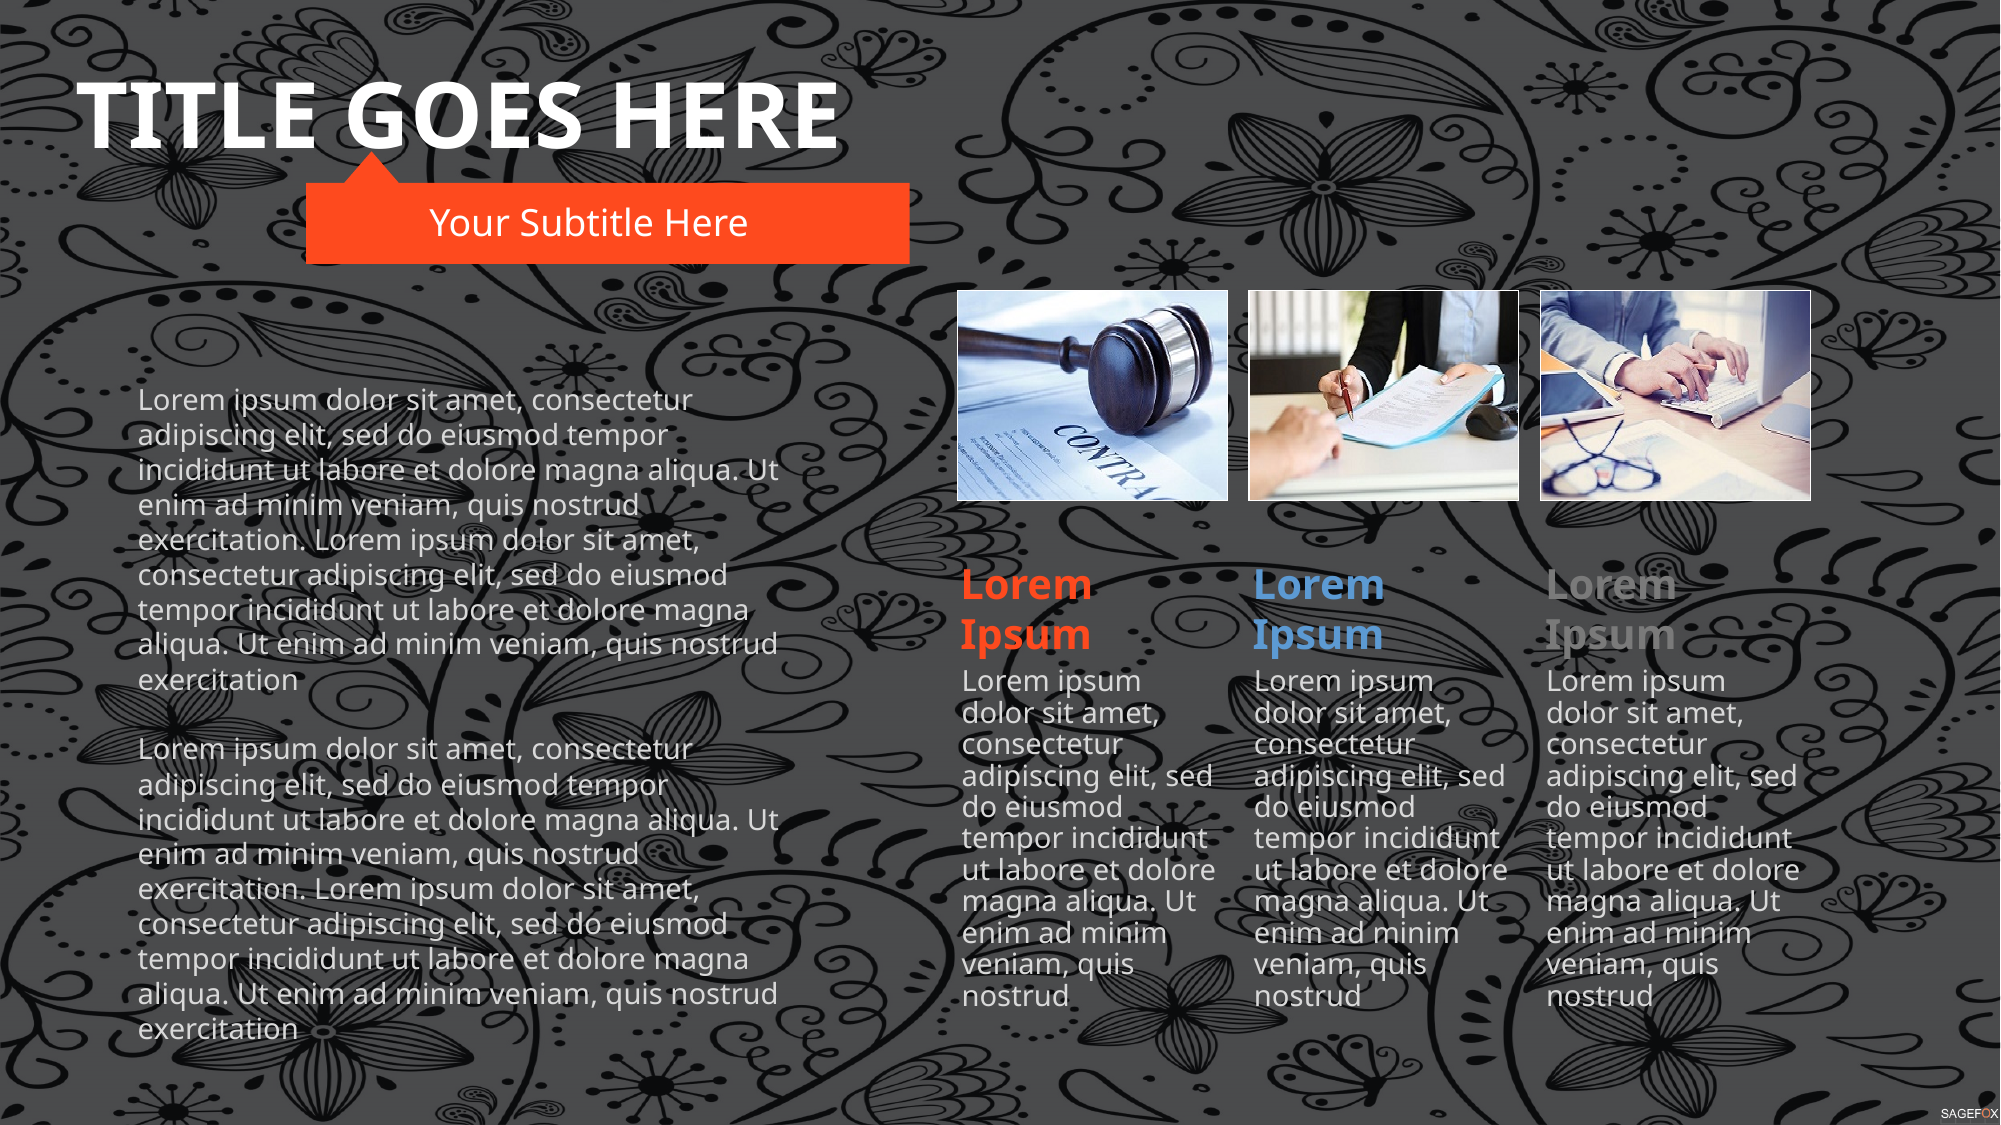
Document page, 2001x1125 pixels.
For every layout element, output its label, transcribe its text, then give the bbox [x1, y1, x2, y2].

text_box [1237, 550, 1515, 1000]
text_box TITLE GOES HERE [60, 49, 965, 175]
text_box Lorem ipsum dolor sit amet, consectetur adipiscing elit, sed do eiusmod tempor incididunt ut labore et dolore magna aliqua. Ut enim ad minim veniam, quis nostrud exercitation. Lorem ipsum dolor sit amet, consectetur adipiscing elit, sed do eiusmod tempor incididunt ut labore et dolore magna aliqua. Ut enim ad minim veniam, quis nostrud exercitation Lorem ipsum dolor sit amet, consectetur adipiscing elit, sed do eiusmod tempor incididunt ut labore et dolore magna aliqua. Ut enim ad minim veniam, quis nostrud exercitation. Lorem ipsum dolor sit amet, consectetur adipiscing elit, sed do eiusmod tempor incididunt ut labore et dolore magna aliqua. Ut enim ad minim veniam, quis nostrud exercitation [122, 373, 798, 1125]
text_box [306, 151, 910, 264]
text_box [1248, 290, 1520, 502]
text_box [1530, 550, 1807, 1000]
text_box [956, 290, 1228, 502]
picture [1940, 0, 2001, 1125]
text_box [945, 550, 1223, 1000]
text_box [1540, 290, 1812, 502]
